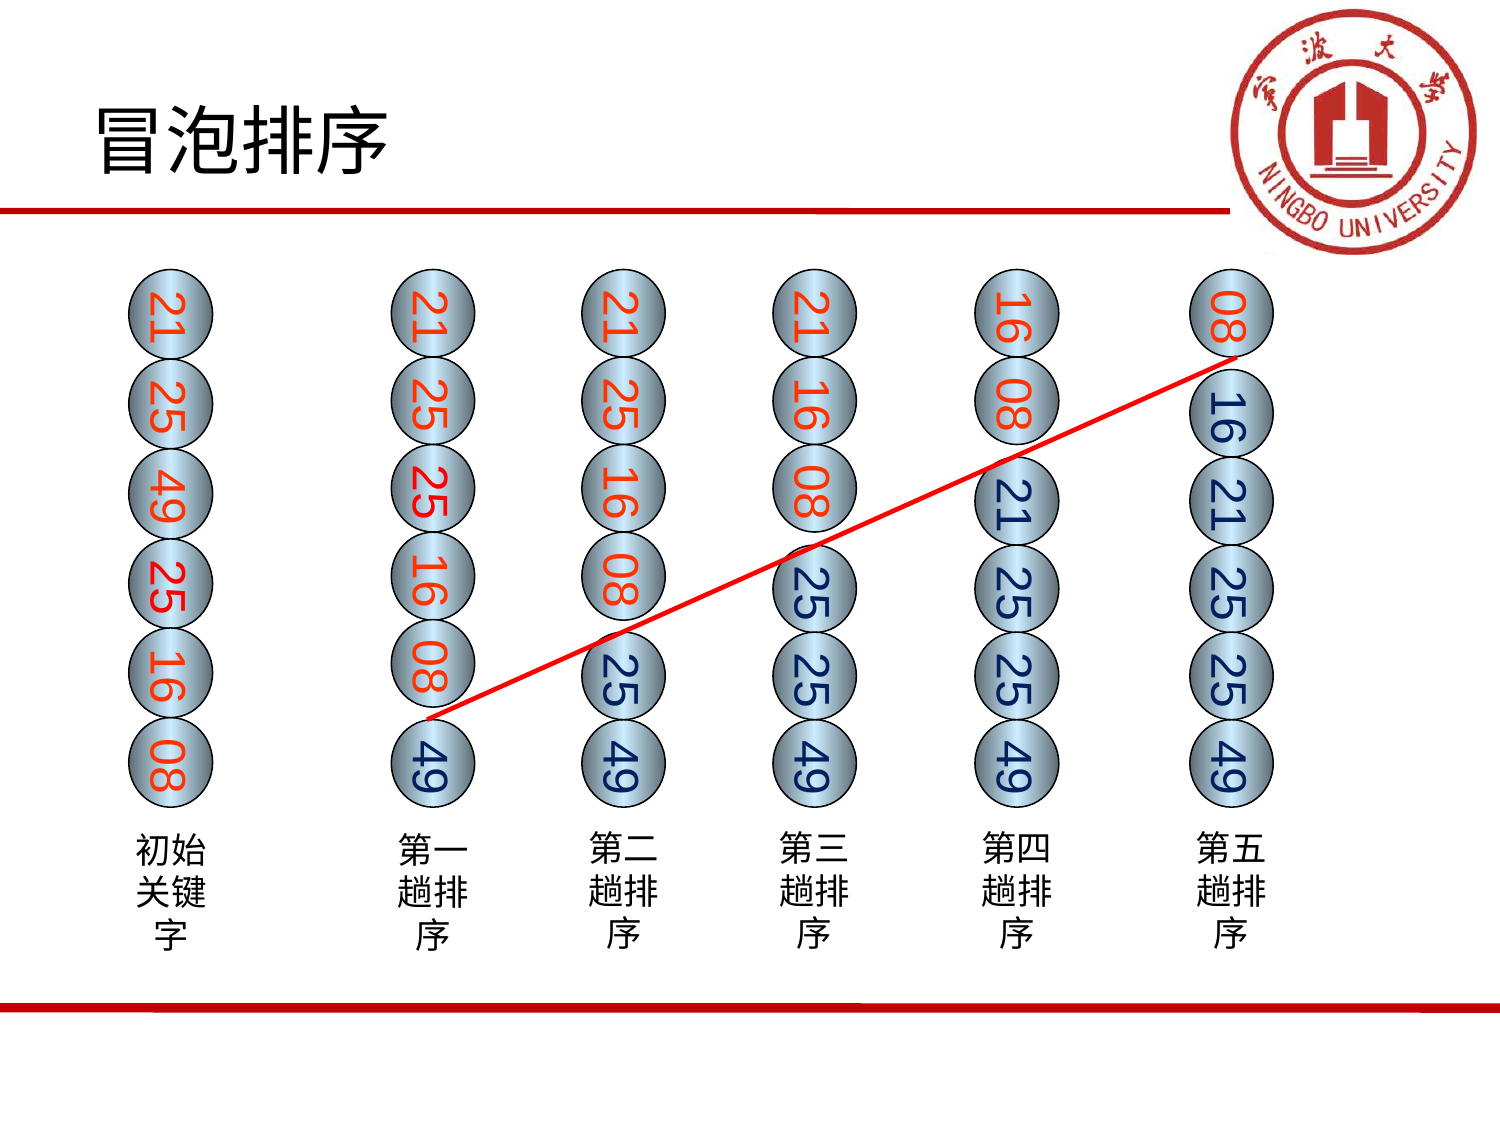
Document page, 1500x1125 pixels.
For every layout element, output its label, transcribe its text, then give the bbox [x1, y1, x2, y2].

text_box [824, 340, 849, 358]
text_box 25 [974, 632, 1059, 720]
text_box 25 [772, 545, 857, 632]
text_box 08 [581, 532, 666, 621]
text_box 第一趟排序 [367, 820, 500, 963]
picture [1230, 8, 1477, 255]
text_box 16 [772, 356, 857, 444]
text_box 25 [581, 632, 666, 720]
text_box 08 [1189, 269, 1274, 357]
text_box 21 [974, 457, 1059, 545]
text_box 25 [1189, 545, 1274, 632]
text_box 49 [772, 720, 857, 808]
text_box 16 [581, 444, 666, 532]
text_box [1026, 339, 1052, 358]
text_box [632, 338, 659, 358]
title 冒泡排序 [75, 45, 1425, 233]
text_box 第五趟排序 [1165, 818, 1298, 962]
text_box 21 [772, 269, 857, 357]
text_box [1238, 340, 1266, 358]
text_box 21 [1189, 457, 1274, 545]
text_box 第四趟排序 [951, 818, 1083, 962]
text_box 第三趟排序 [748, 818, 881, 962]
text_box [391, 269, 475, 808]
text_box 25 [974, 545, 1059, 632]
text_box 25 [772, 632, 857, 720]
text_box 25 [581, 356, 666, 444]
text_box 25 [1189, 632, 1274, 720]
text_box 49 [974, 720, 1059, 808]
text_box 21 [581, 269, 666, 357]
text_box 49 [1189, 720, 1274, 808]
text_box 初始关键字 [105, 820, 237, 963]
text_box 49 [581, 720, 666, 808]
text_box 16 [974, 269, 1059, 357]
text_box 第二趟排序 [557, 818, 690, 962]
text_box 16 [1189, 369, 1274, 458]
text_box 08 [772, 444, 857, 533]
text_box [128, 269, 213, 808]
text_box 08 [974, 356, 1059, 445]
